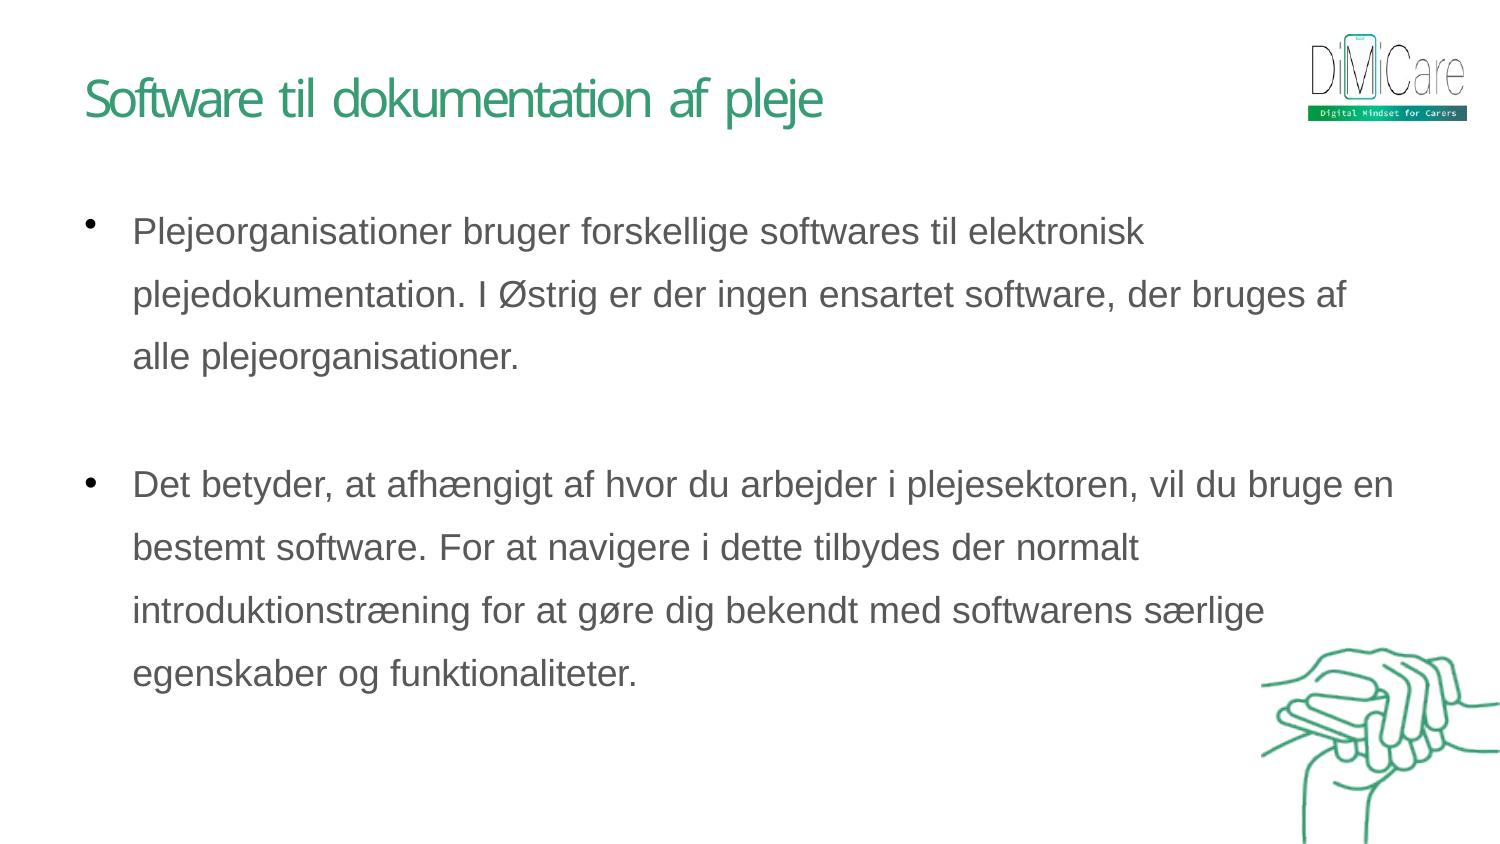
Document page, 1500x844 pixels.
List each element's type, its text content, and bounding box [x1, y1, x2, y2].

title Software til dokumentation af pleje [82, 62, 948, 206]
picture [1260, 647, 1500, 844]
picture [1308, 33, 1468, 121]
text_box Plejeorganisationer bruger forskellige softwares til elektronisk plejedokumentation. I Østrig er der ingen ensartet software, der bruges af alle plejeorganisationer. Det betyder, at afhængigt af hvor du arbejder i plejesektoren, vil du bruge en bestemt software. For at navigere i dette tilbydes der normalt introduktionstræning for at gøre dig bekendt med softwarens særlige egenskaber og funktionaliteter. [82, 186, 1401, 695]
